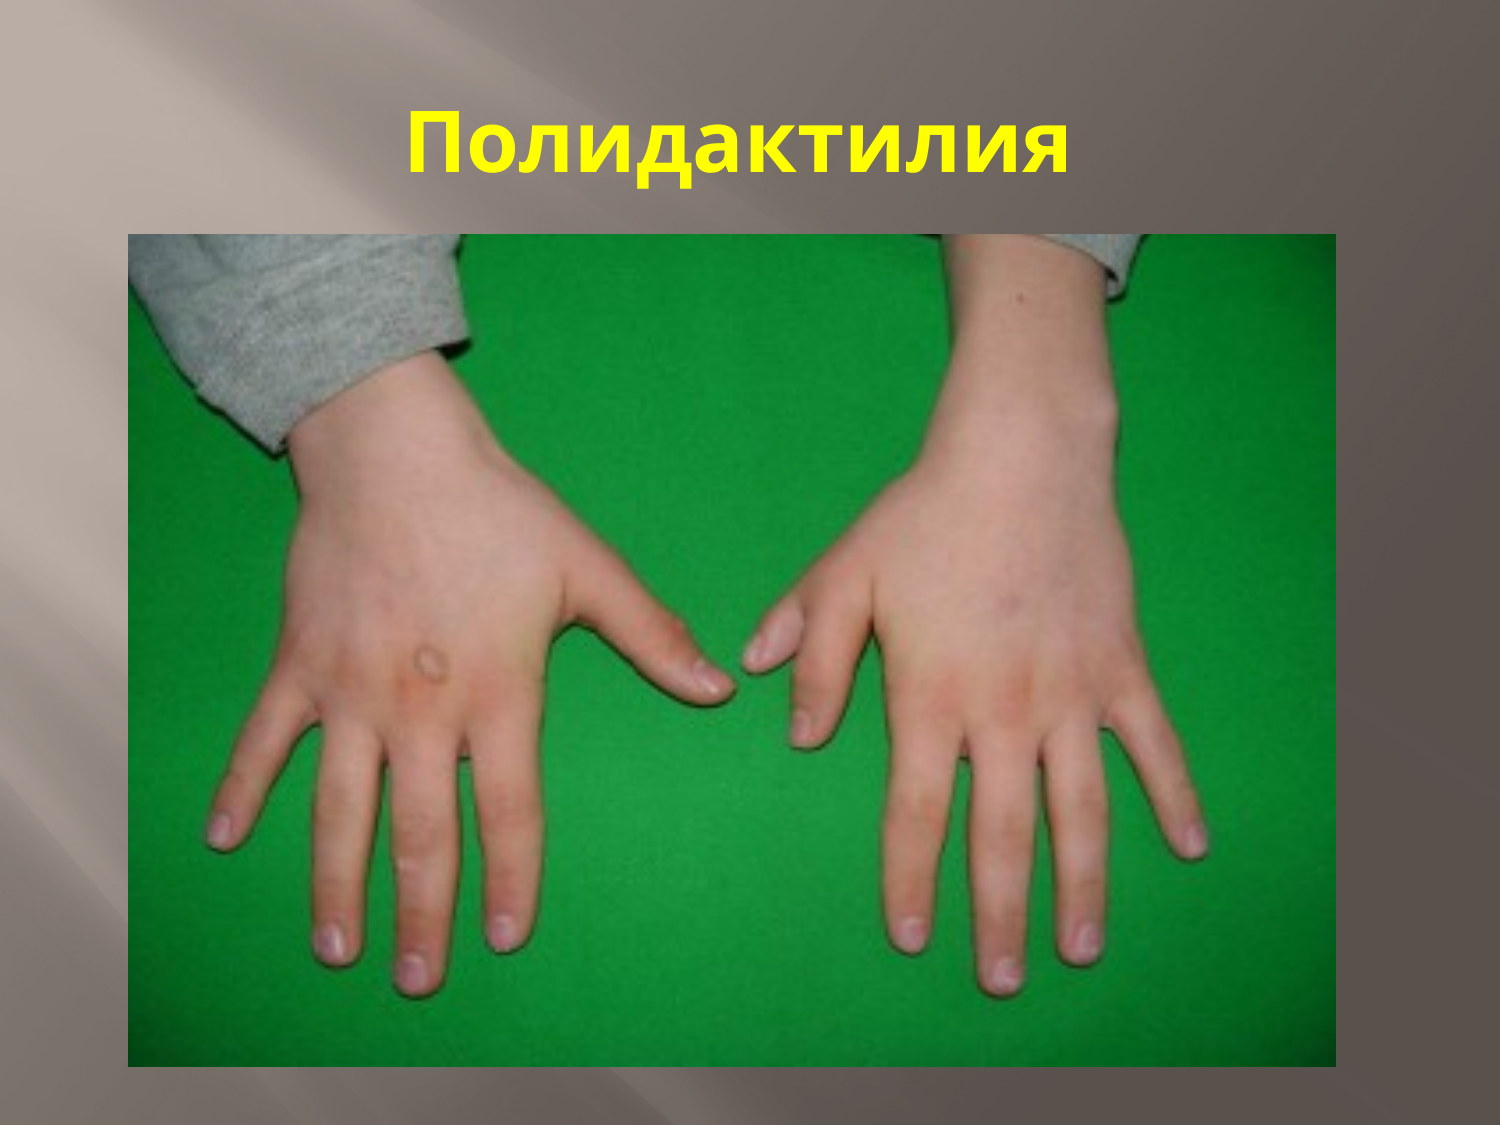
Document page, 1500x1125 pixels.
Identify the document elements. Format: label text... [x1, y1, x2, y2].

title Полидактилия [75, 45, 1425, 233]
picture [128, 234, 1337, 1067]
